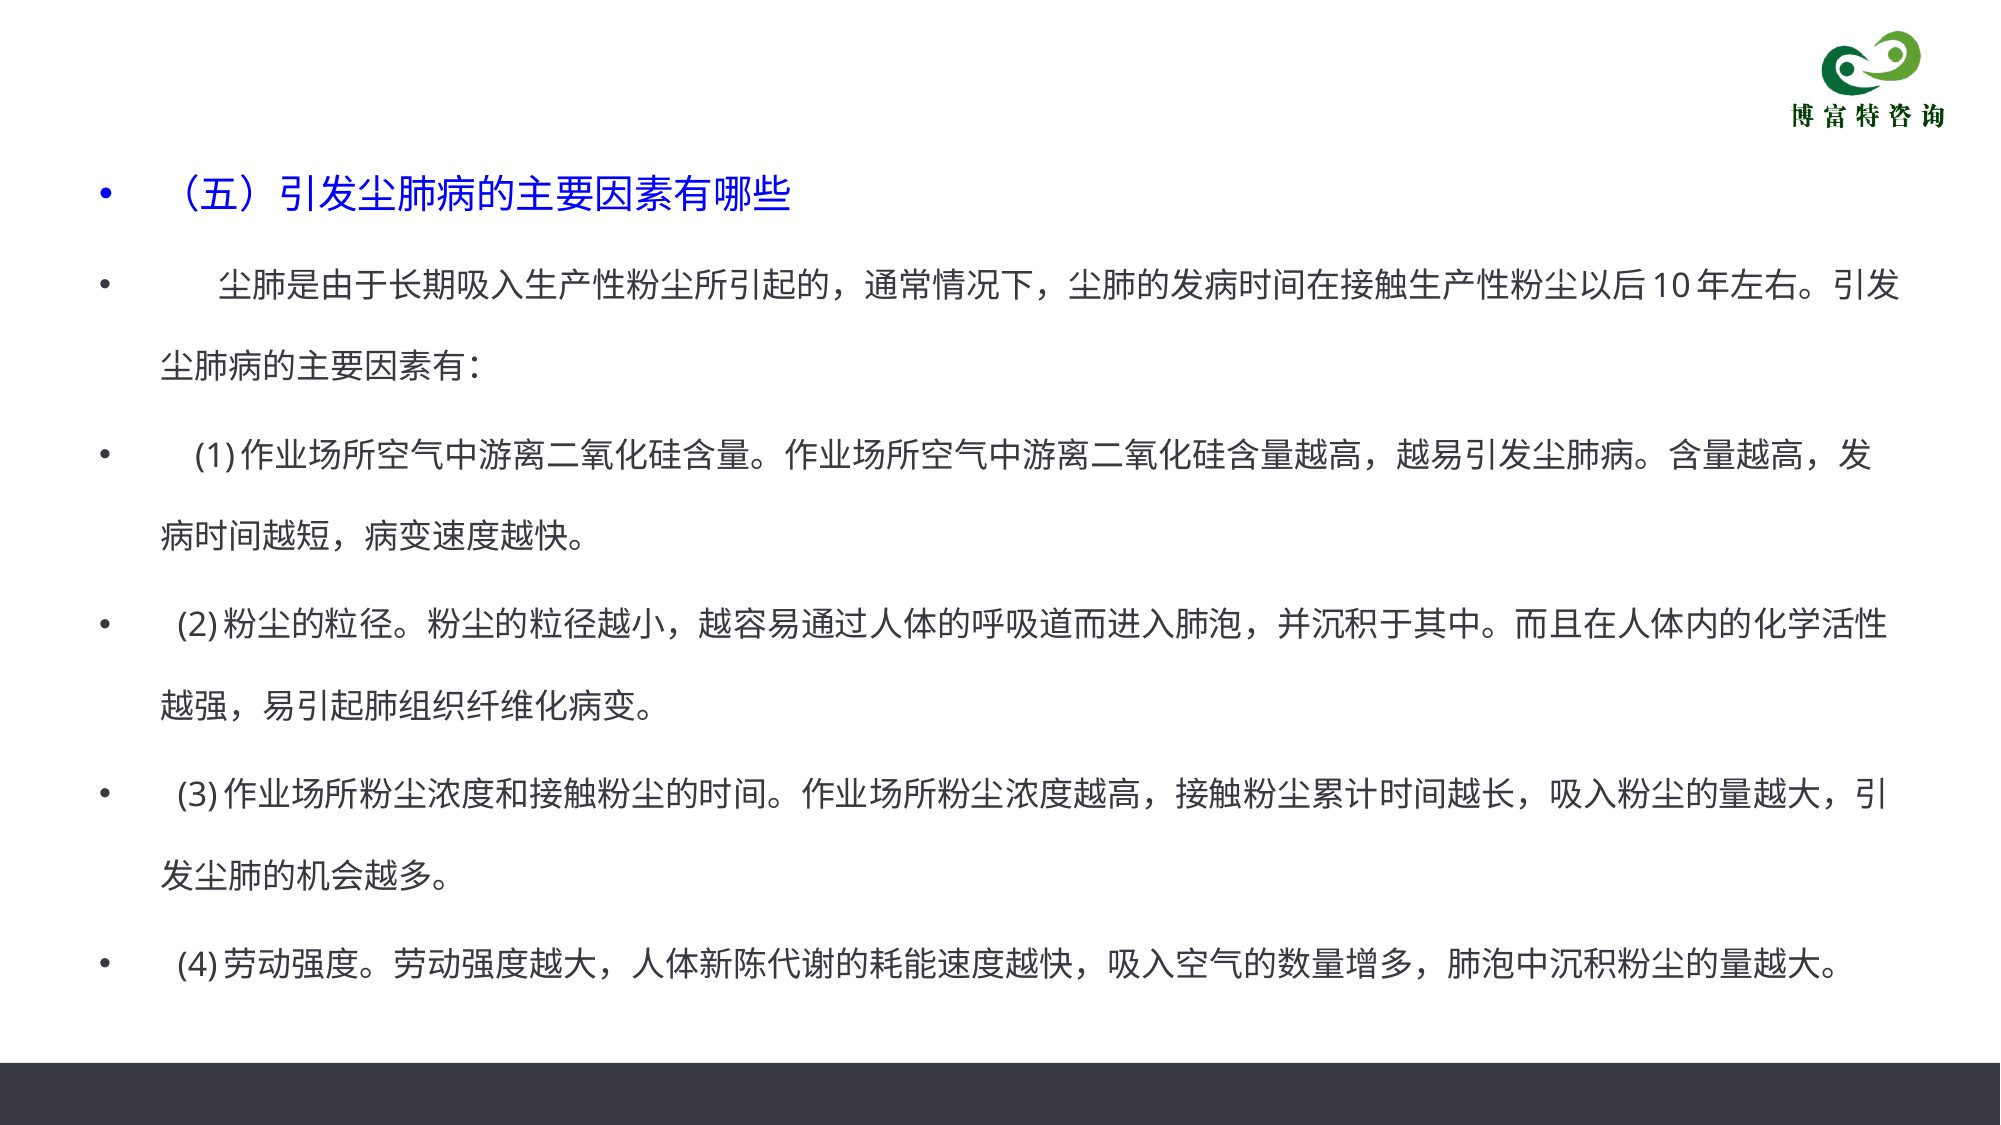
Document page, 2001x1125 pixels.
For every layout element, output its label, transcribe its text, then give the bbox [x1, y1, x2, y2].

picture [1772, 30, 1969, 131]
list （五）引发尘肺病的主要因素有哪些 尘肺是由于长期吸入生产性粉尘所引起的，通常情况下，尘肺的发病时间在接触生产性粉尘以后10年左右。引发尘肺病的主要因素有： (1)作业场所空气中游离二氧化硅含量。作业场所空气中游离二氧化硅含量越高，越易引发尘肺病。含量越高，发病时间越短，病变速度越快。 (2)粉尘的粒径。粉尘的粒径越小，越容易通过人体的呼吸道而进入肺泡，并沉积于其中。而且在人体内的化学活性越强，易引起肺组织纤维化病变。 (3)作业场所粉尘浓度和接触粉尘的时间。作业场所粉尘浓度越高，接触粉尘累计时间越长，吸入粉尘的量越大，引发尘肺的机会越多。 (4)劳动强度。劳动强度越大，人体新陈代谢的耗能速度越快，吸入空气的数量增多，肺泡中沉积粉尘的量越大。 [84, 113, 1916, 1000]
